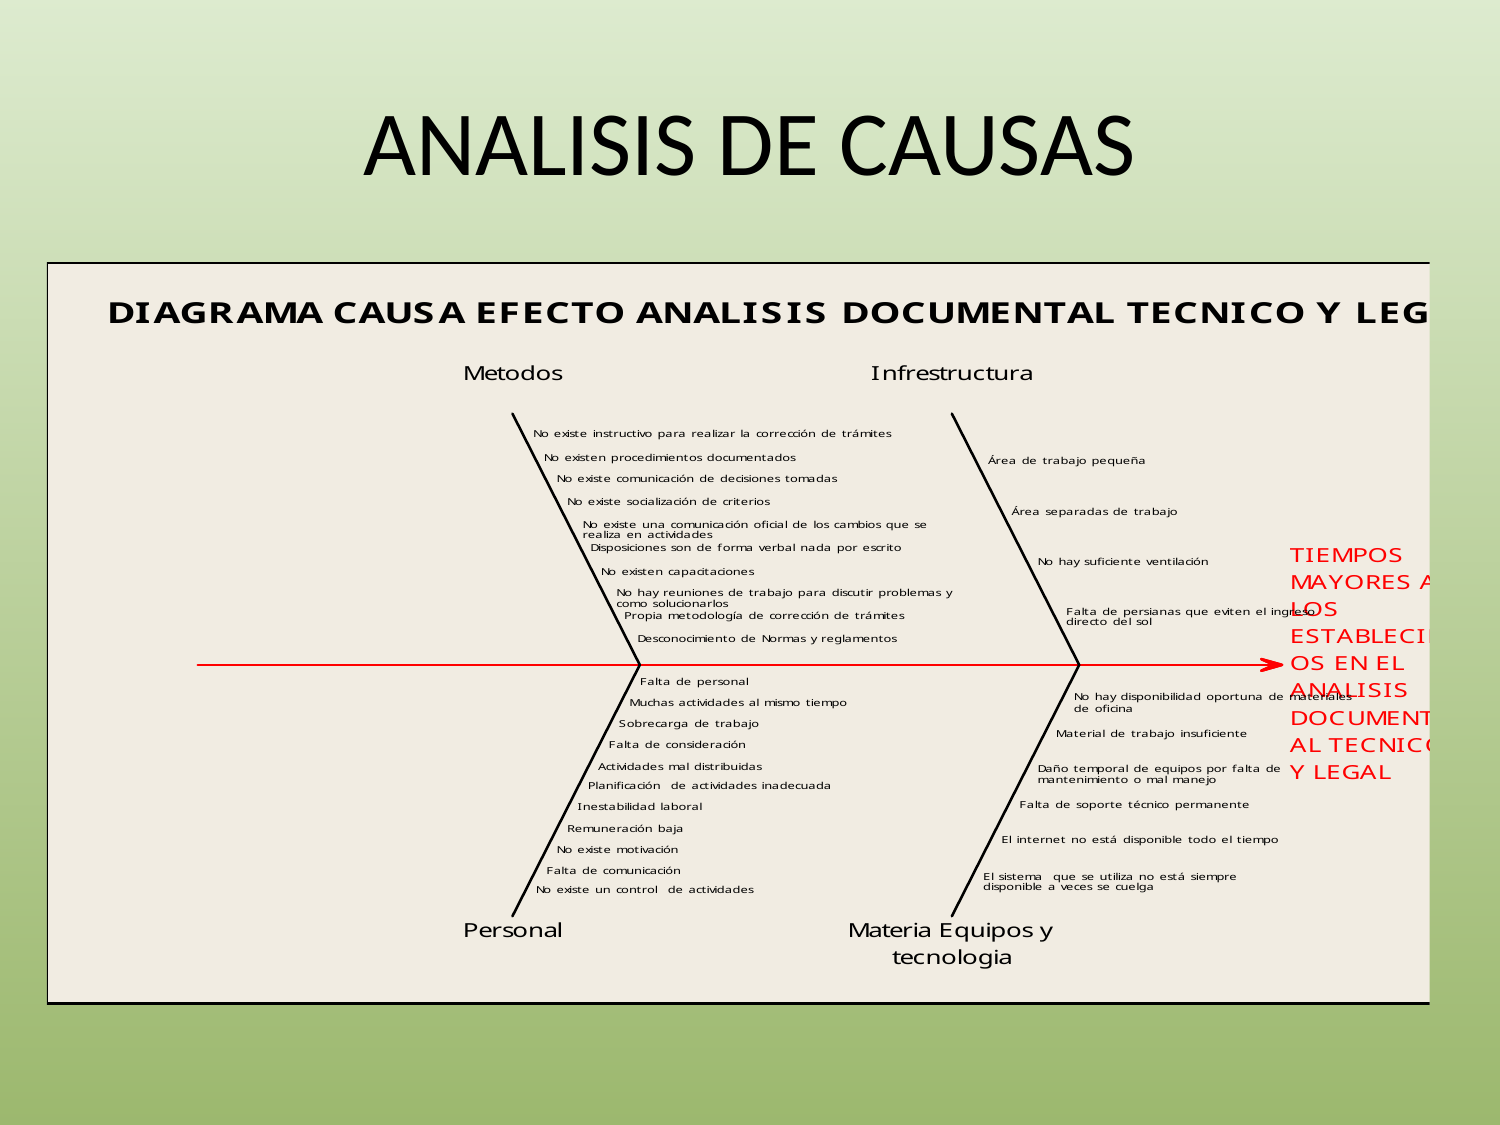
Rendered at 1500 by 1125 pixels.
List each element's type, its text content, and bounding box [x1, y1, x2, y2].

title ANALISIS DE CAUSAS [75, 45, 1425, 233]
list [46, 262, 1430, 1006]
